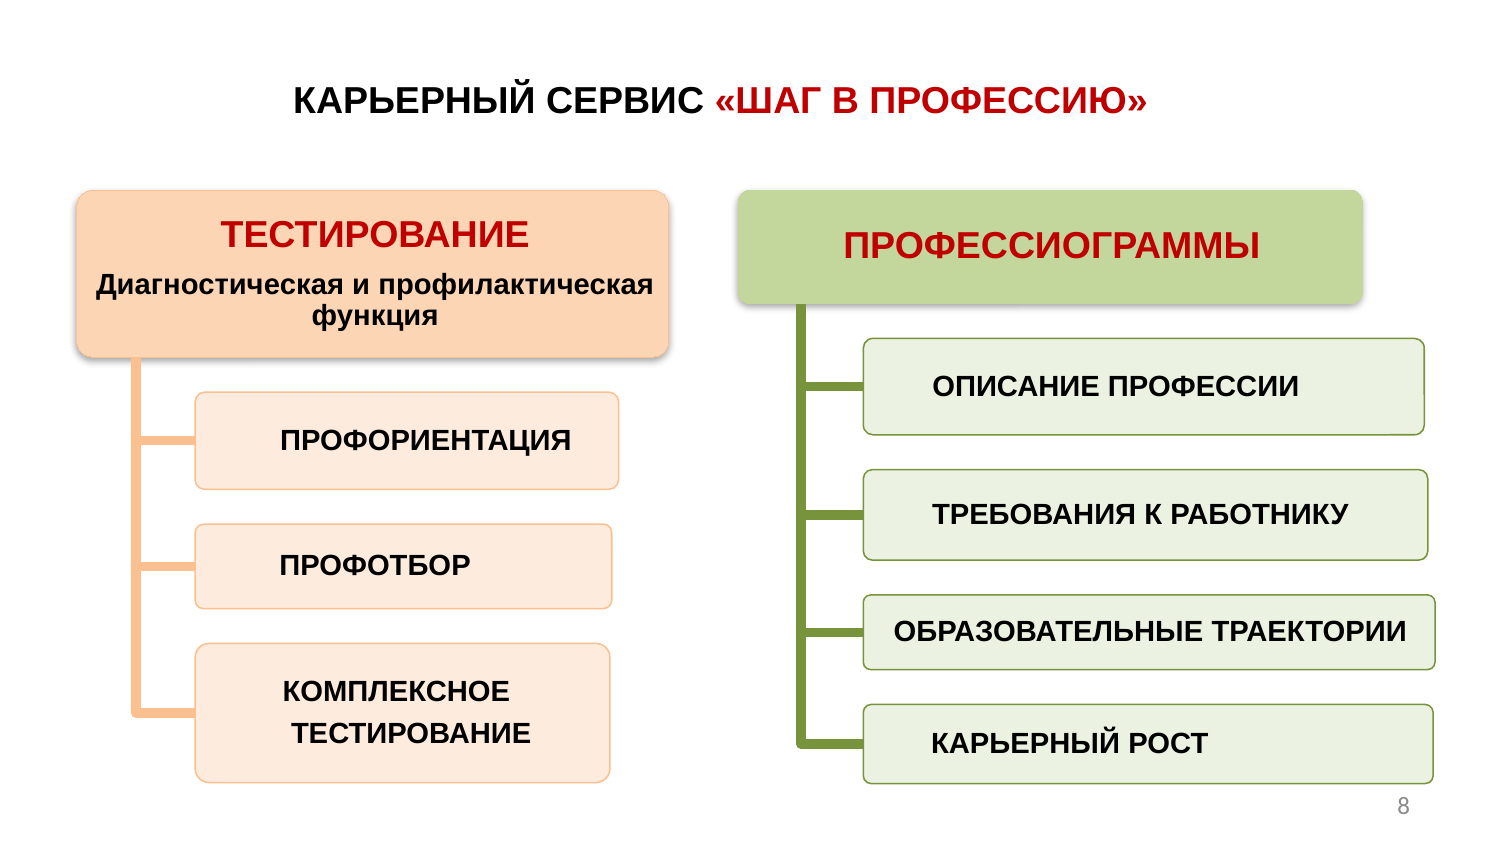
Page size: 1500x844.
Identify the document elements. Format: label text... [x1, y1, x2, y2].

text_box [76, 173, 1436, 801]
text_box КАРЬЕРНЫЙ СЕРВИС «ШАГ В ПРОФЕССИЮ» [75, 67, 1366, 131]
slide_number 8 [1074, 808, 1425, 827]
